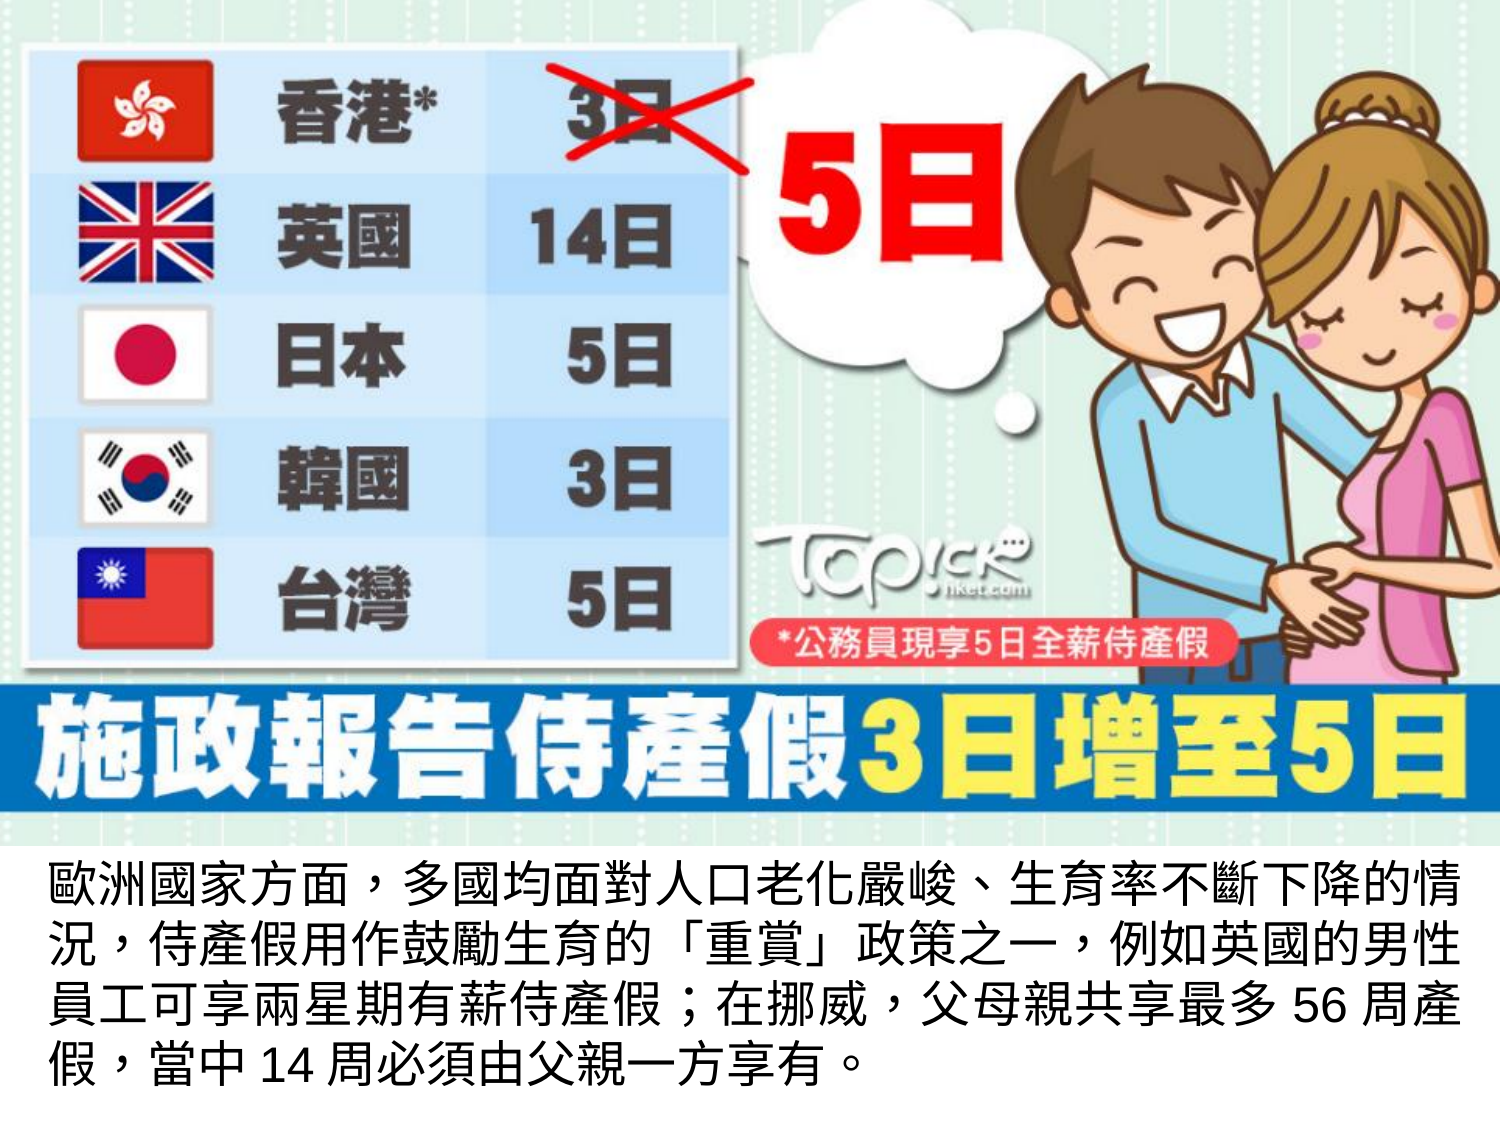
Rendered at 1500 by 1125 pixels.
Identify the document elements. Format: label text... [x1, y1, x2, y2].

picture [0, 0, 1500, 846]
text_box 歐洲國家方面，多國均面對人口老化嚴峻、生育率不斷下降的情況，侍產假用作鼓勵生育的「重賞」政策之一，例如英國的男性員工可享兩星期有薪侍產假；在挪威，父母親共享最多56周產假，當中14周必須由父親一方享有。 [32, 853, 1478, 1100]
